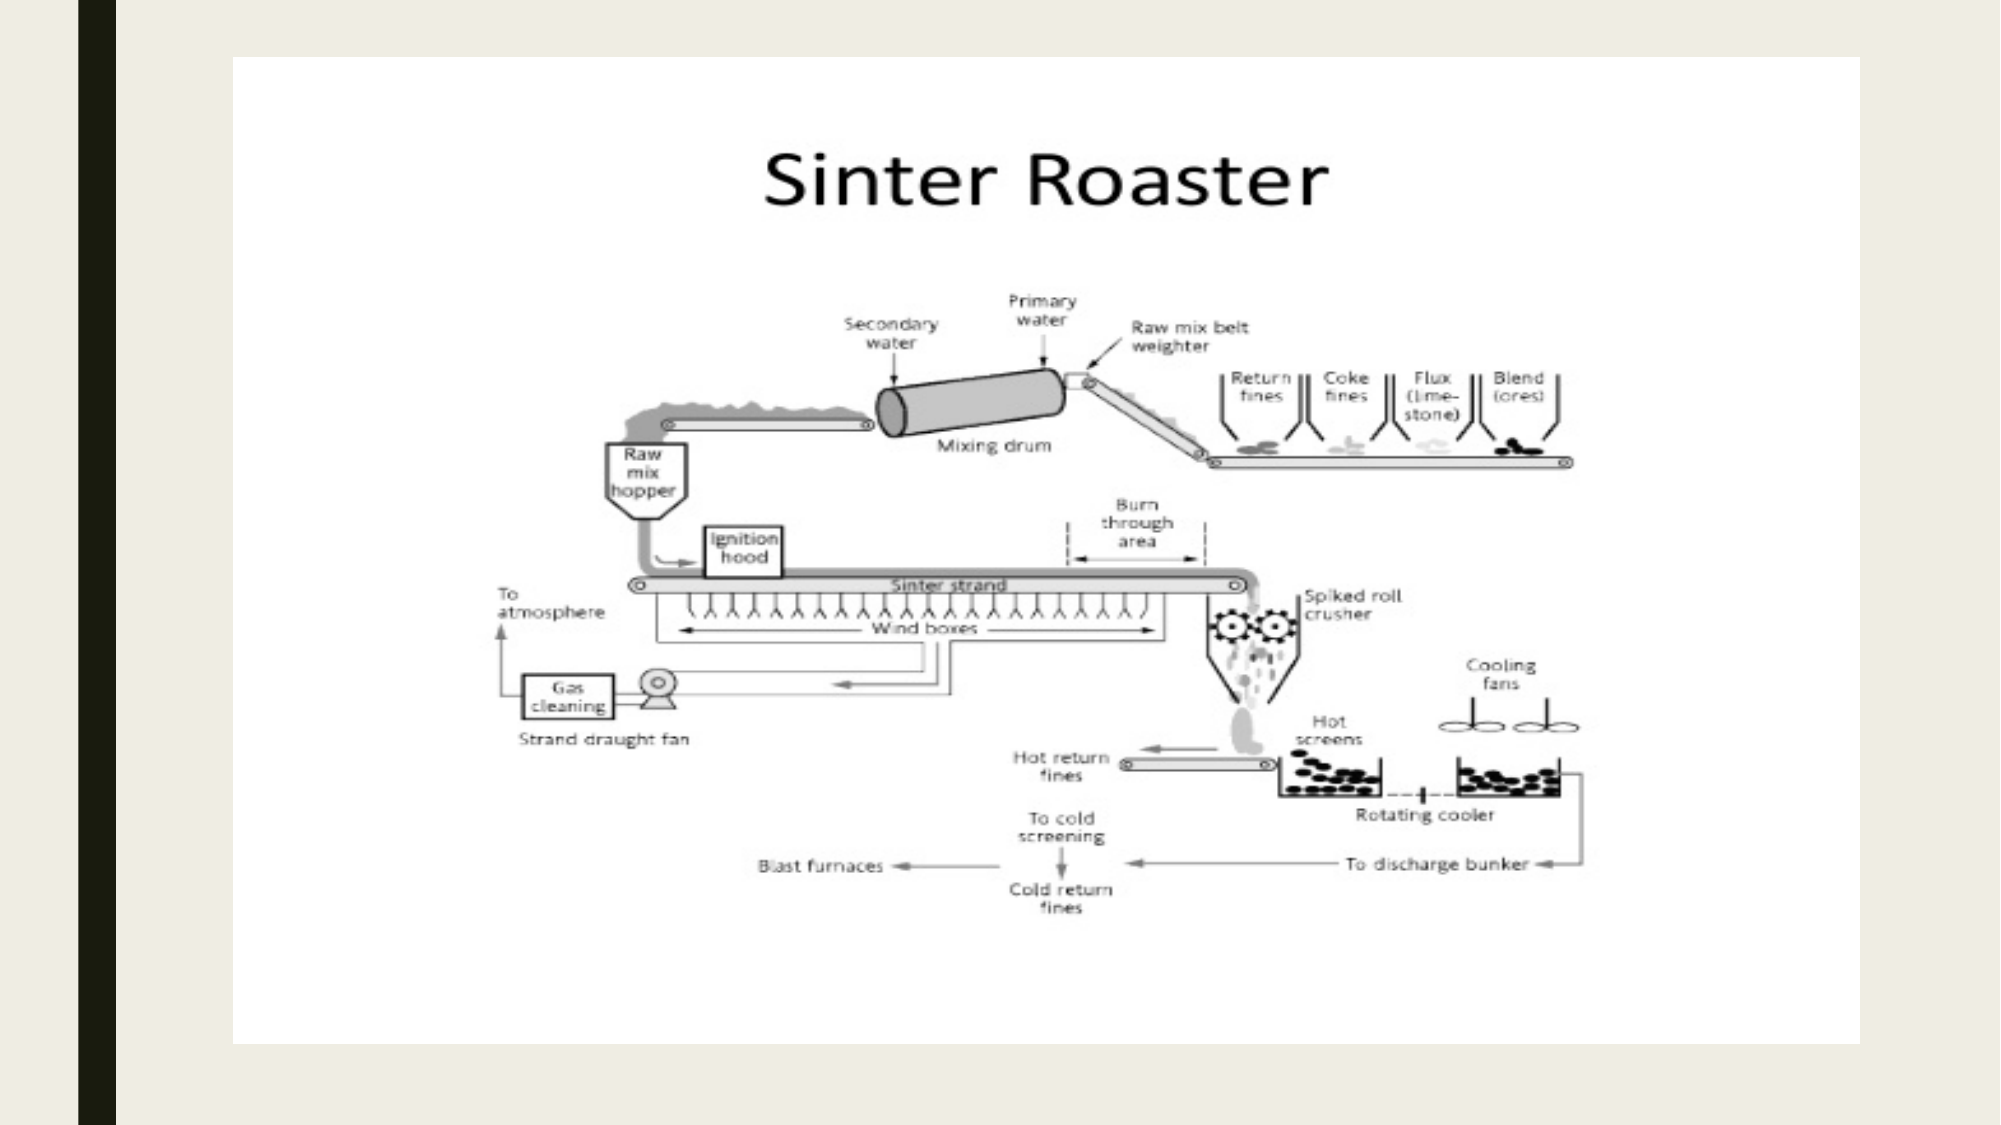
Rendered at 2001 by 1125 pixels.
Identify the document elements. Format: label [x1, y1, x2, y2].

list [233, 57, 1860, 1044]
